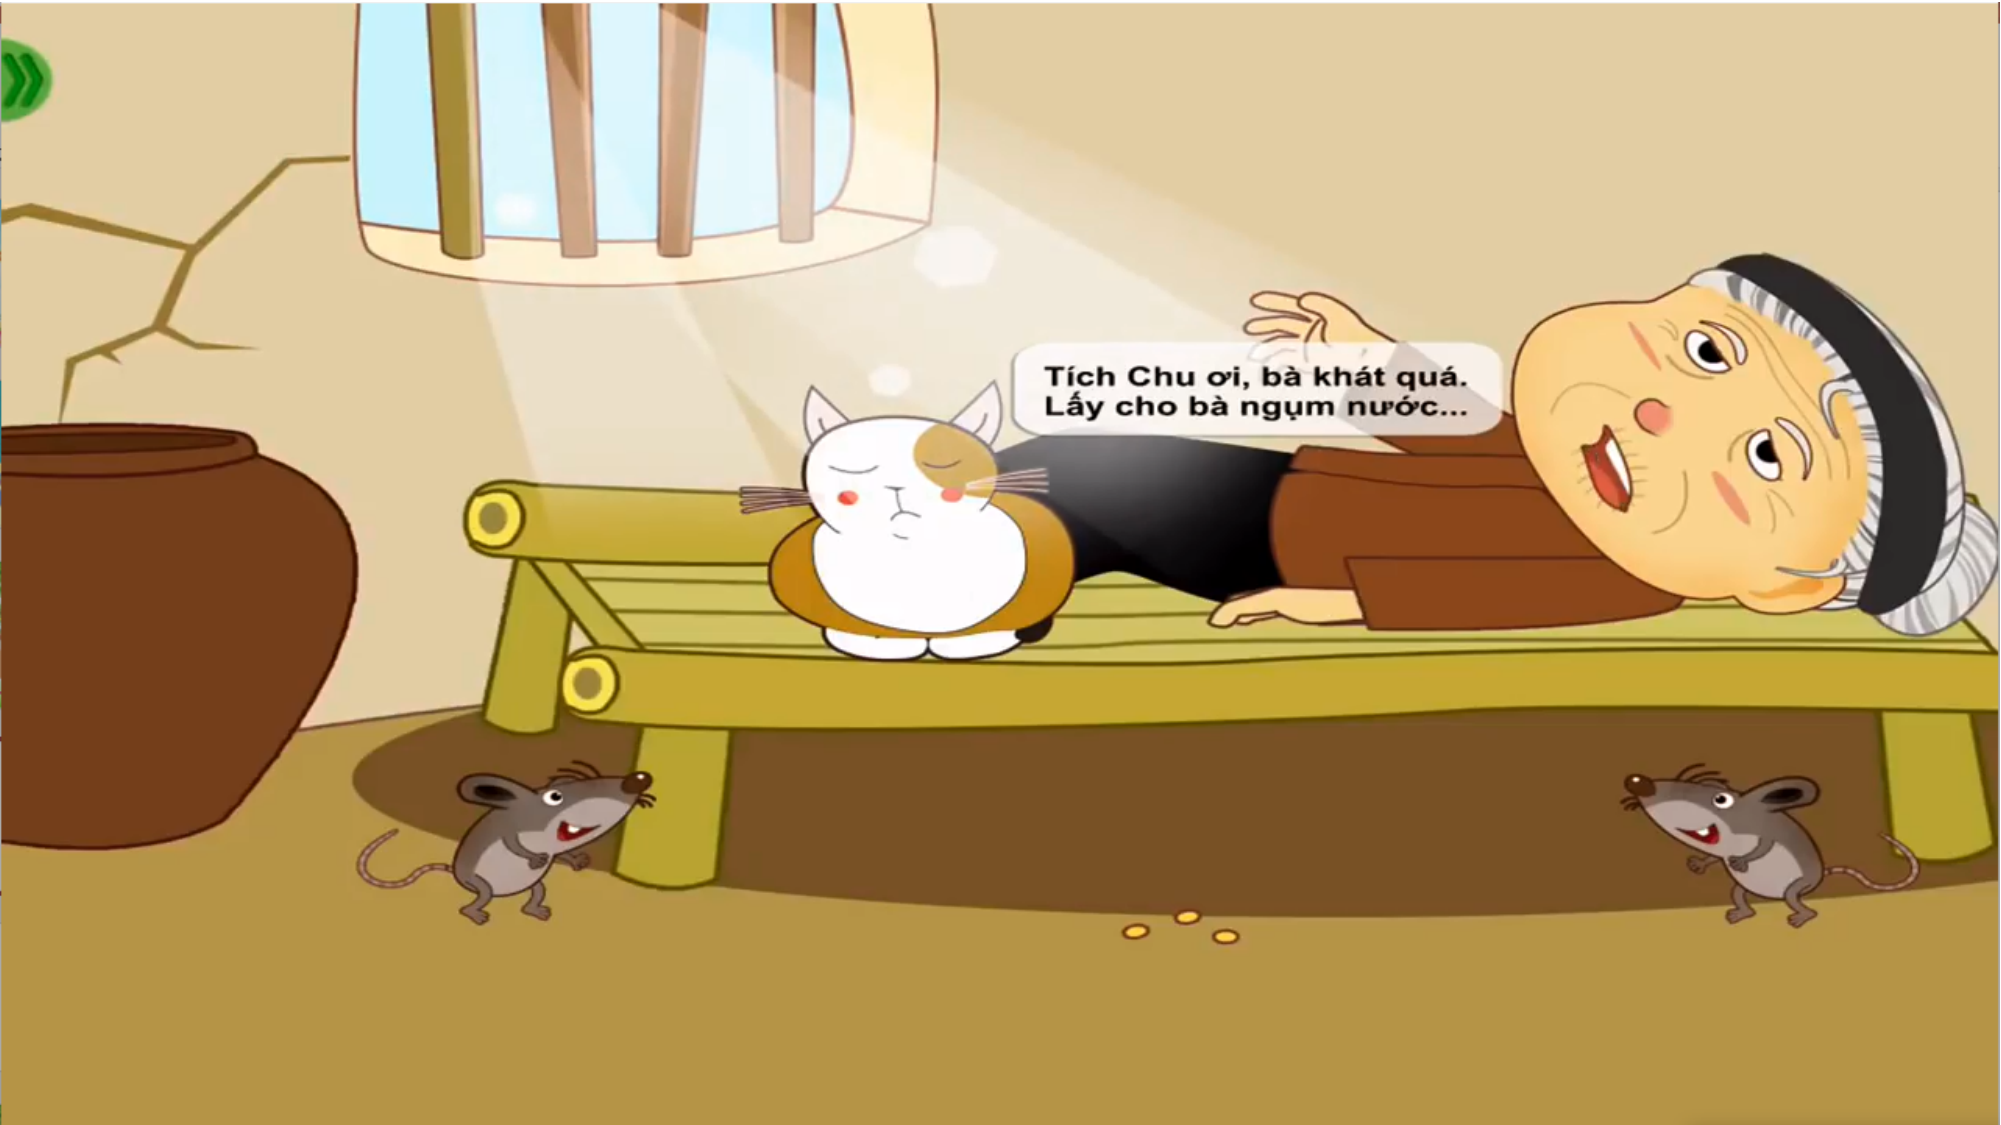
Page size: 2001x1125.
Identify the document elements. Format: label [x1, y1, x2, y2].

list [0, 2, 2000, 1125]
